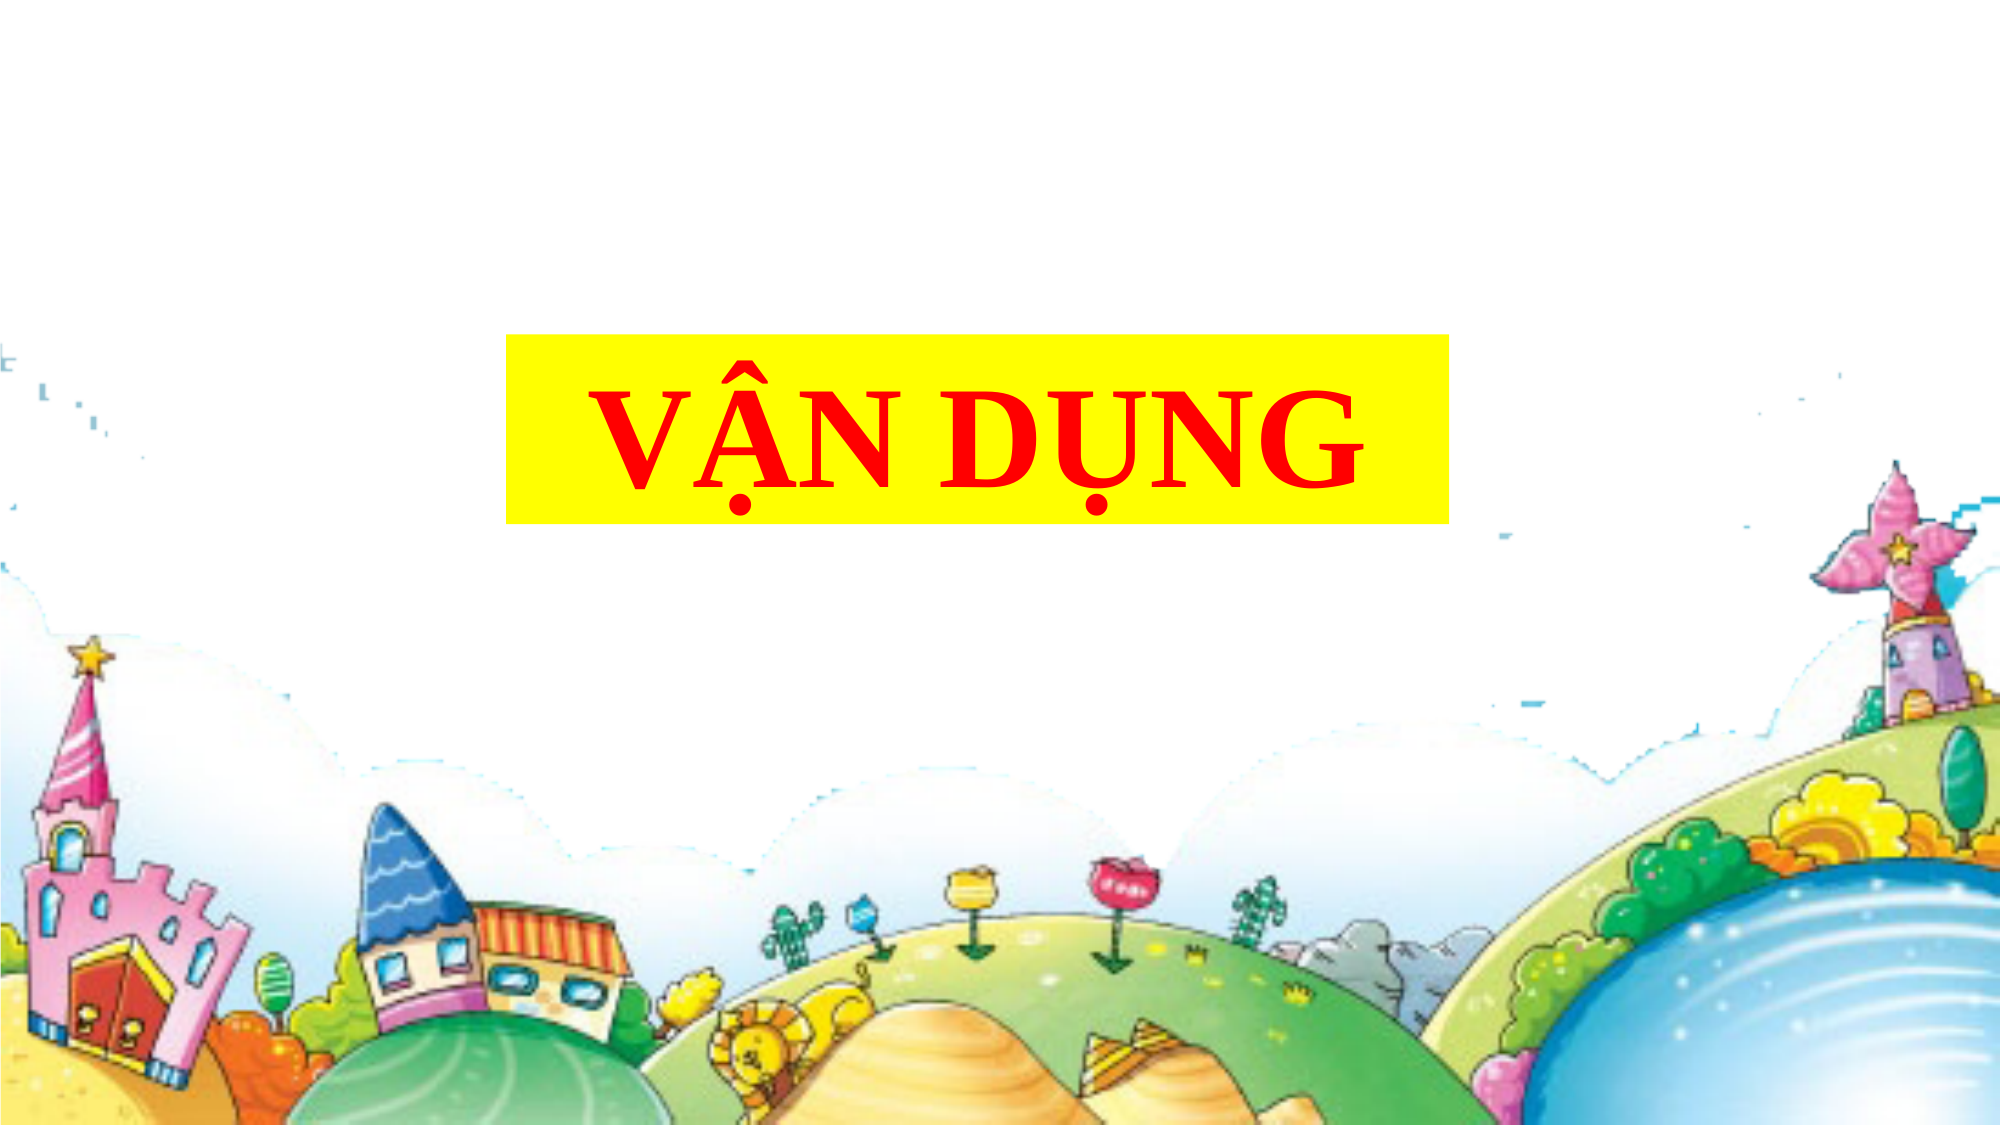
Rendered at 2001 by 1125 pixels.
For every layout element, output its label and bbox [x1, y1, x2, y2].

picture [0, 334, 2000, 1125]
